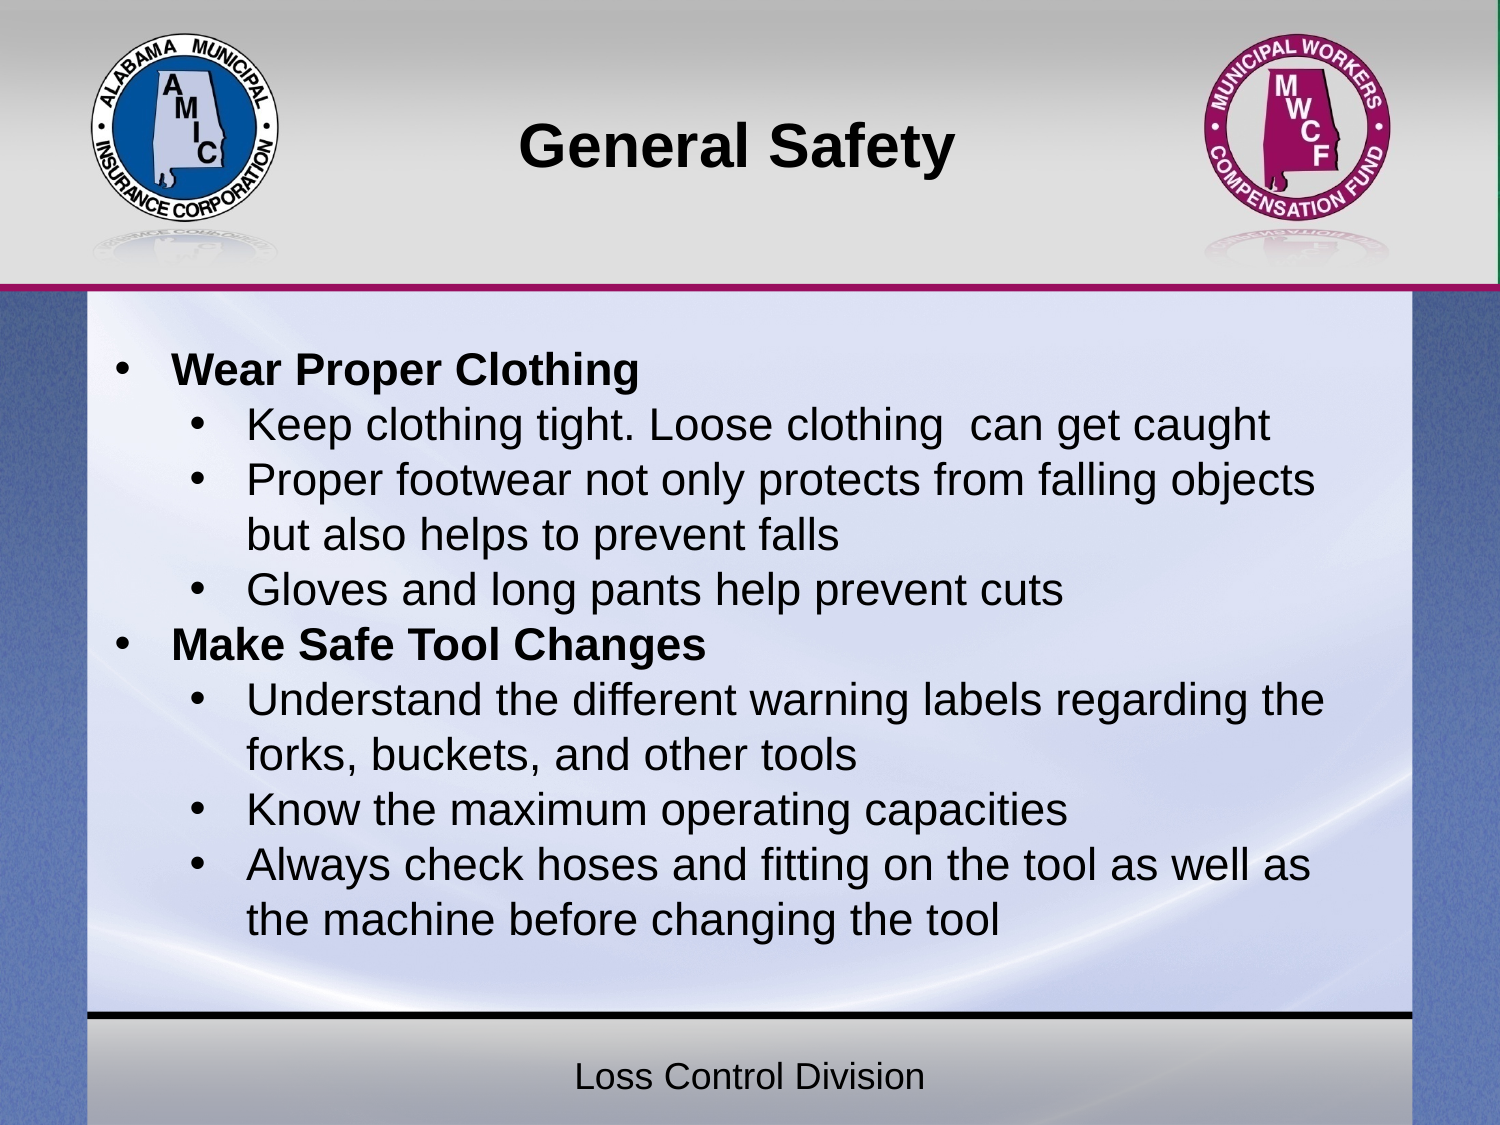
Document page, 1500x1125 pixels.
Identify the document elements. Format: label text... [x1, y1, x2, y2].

picture [0, 0, 274, 283]
title General Safety [274, 0, 1201, 286]
text_box Wear Proper Clothing Keep clothing tight. Loose clothing can get caught Proper footwear not only protects from falling objects but also helps to prevent falls Gloves and long pants help prevent cuts Make Safe Tool Changes Understand the different warning labels regarding the forks, buckets, and other tools Know the maximum operating capacities Always check hoses and fitting on the tool as well as the machine before changing the tool [99, 332, 1388, 953]
picture [0, 292, 1500, 1125]
picture [1201, 0, 1500, 283]
